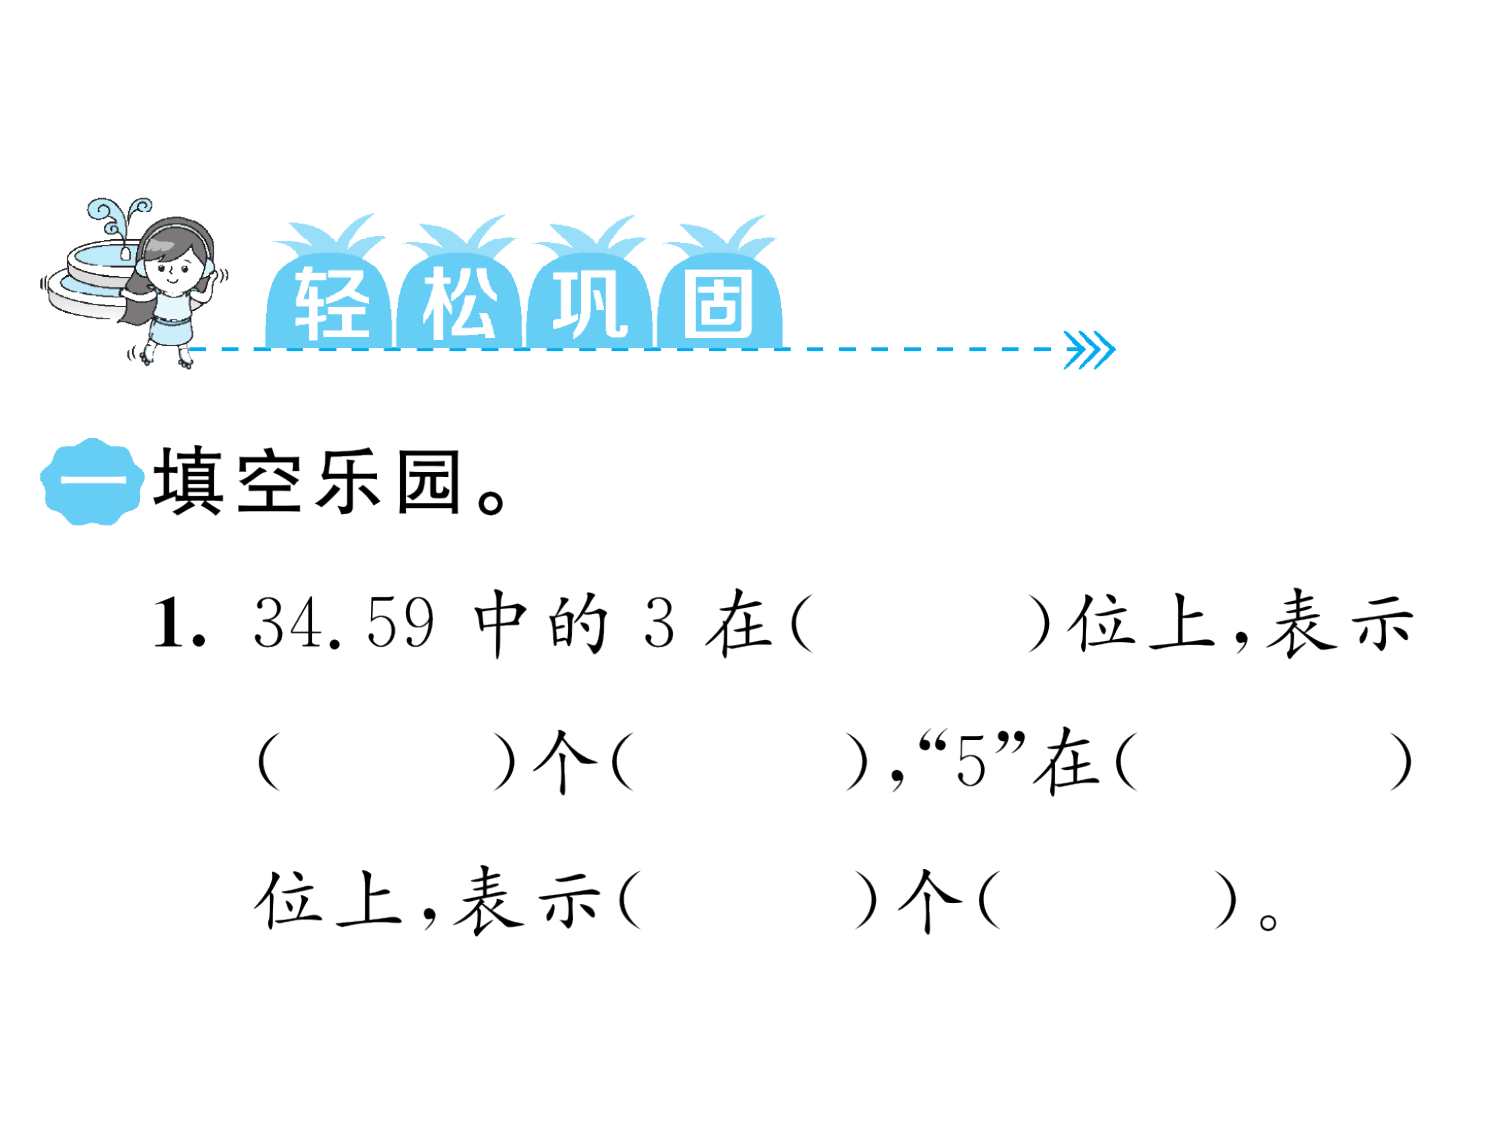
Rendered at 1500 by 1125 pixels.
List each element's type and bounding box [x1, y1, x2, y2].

picture [35, 177, 1453, 968]
